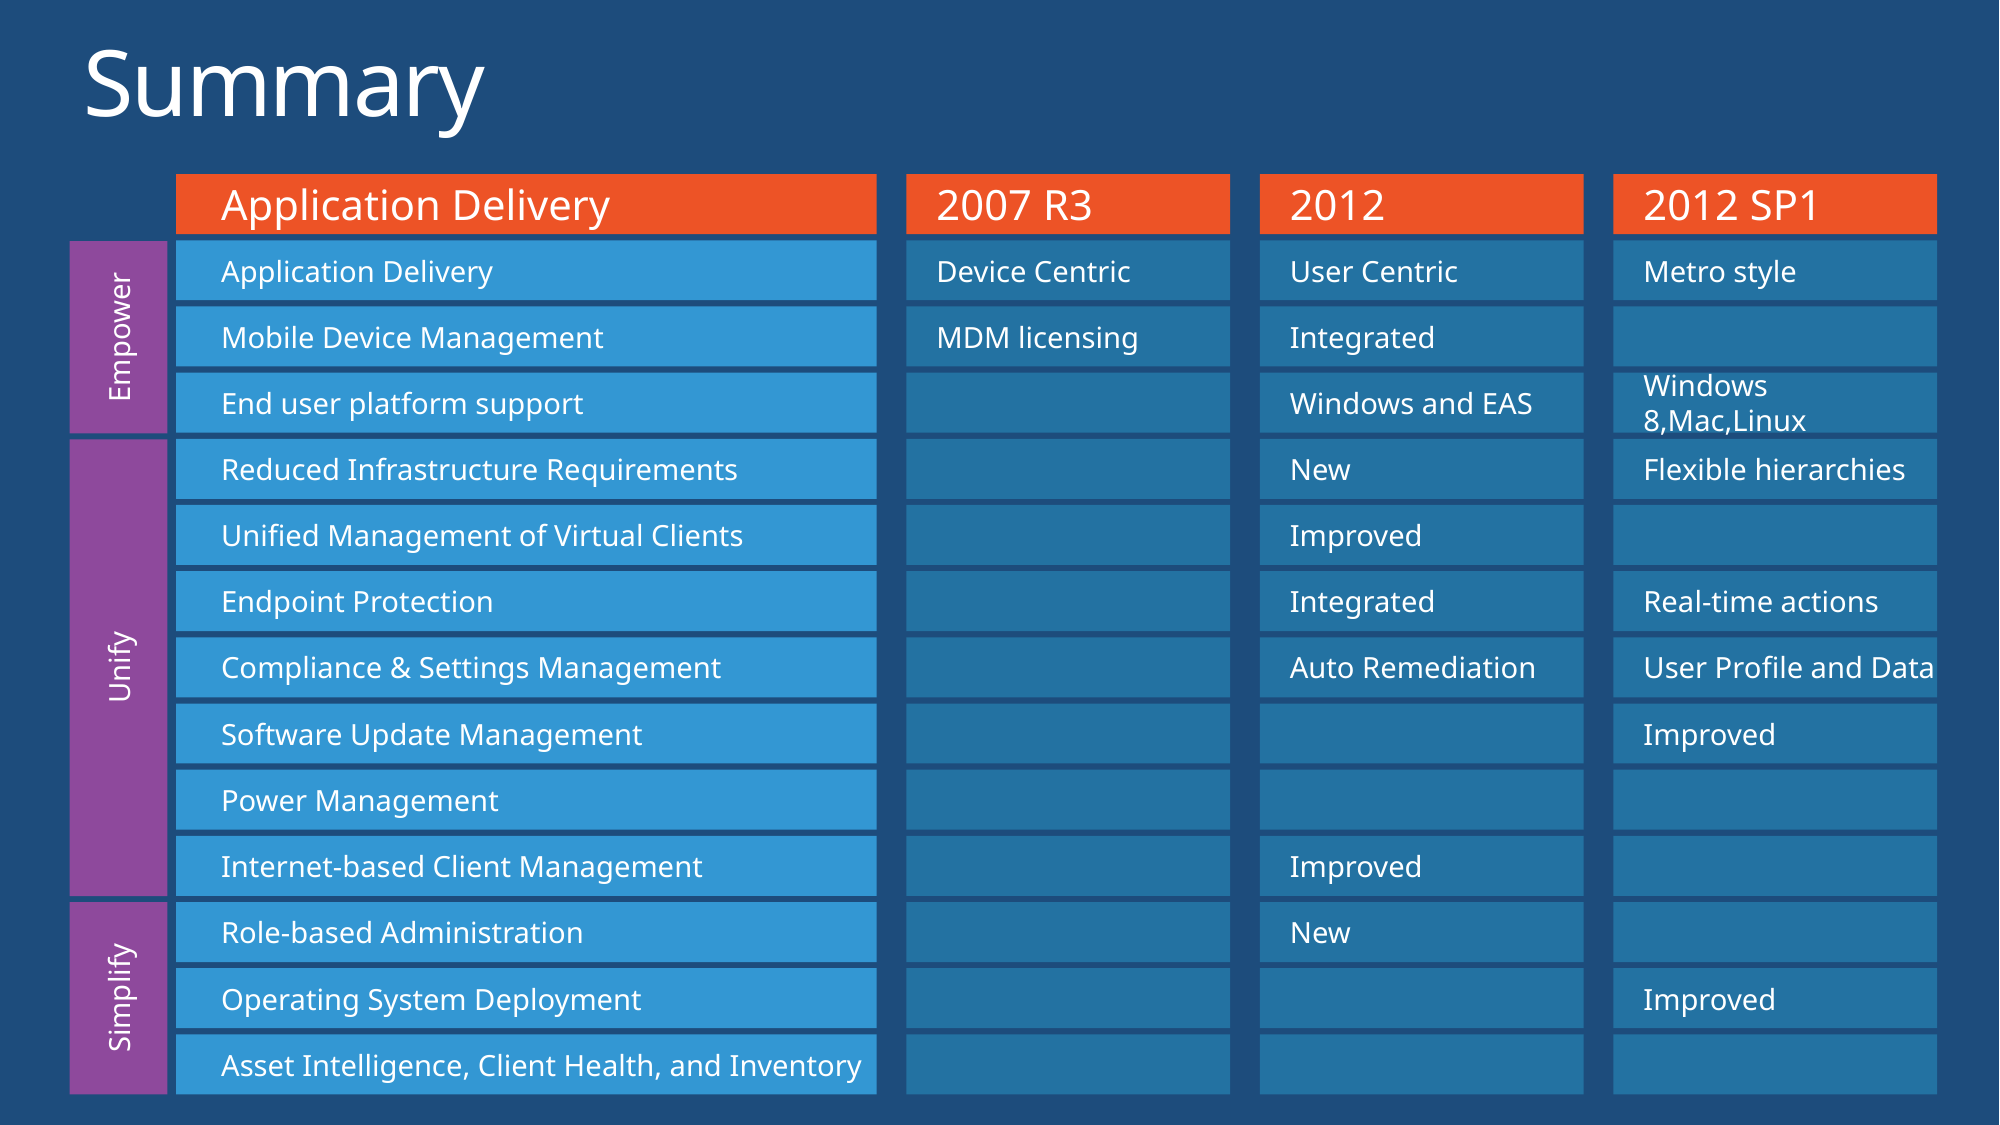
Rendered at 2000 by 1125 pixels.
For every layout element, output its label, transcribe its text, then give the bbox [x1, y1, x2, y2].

title Summary [83, 37, 1912, 138]
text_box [175, 173, 877, 1095]
text_box Simplify [69, 901, 168, 1095]
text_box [906, 173, 1231, 1095]
text_box Empower [69, 240, 168, 434]
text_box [1259, 173, 1584, 1095]
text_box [1613, 173, 1938, 1095]
text_box Unify [69, 439, 168, 897]
